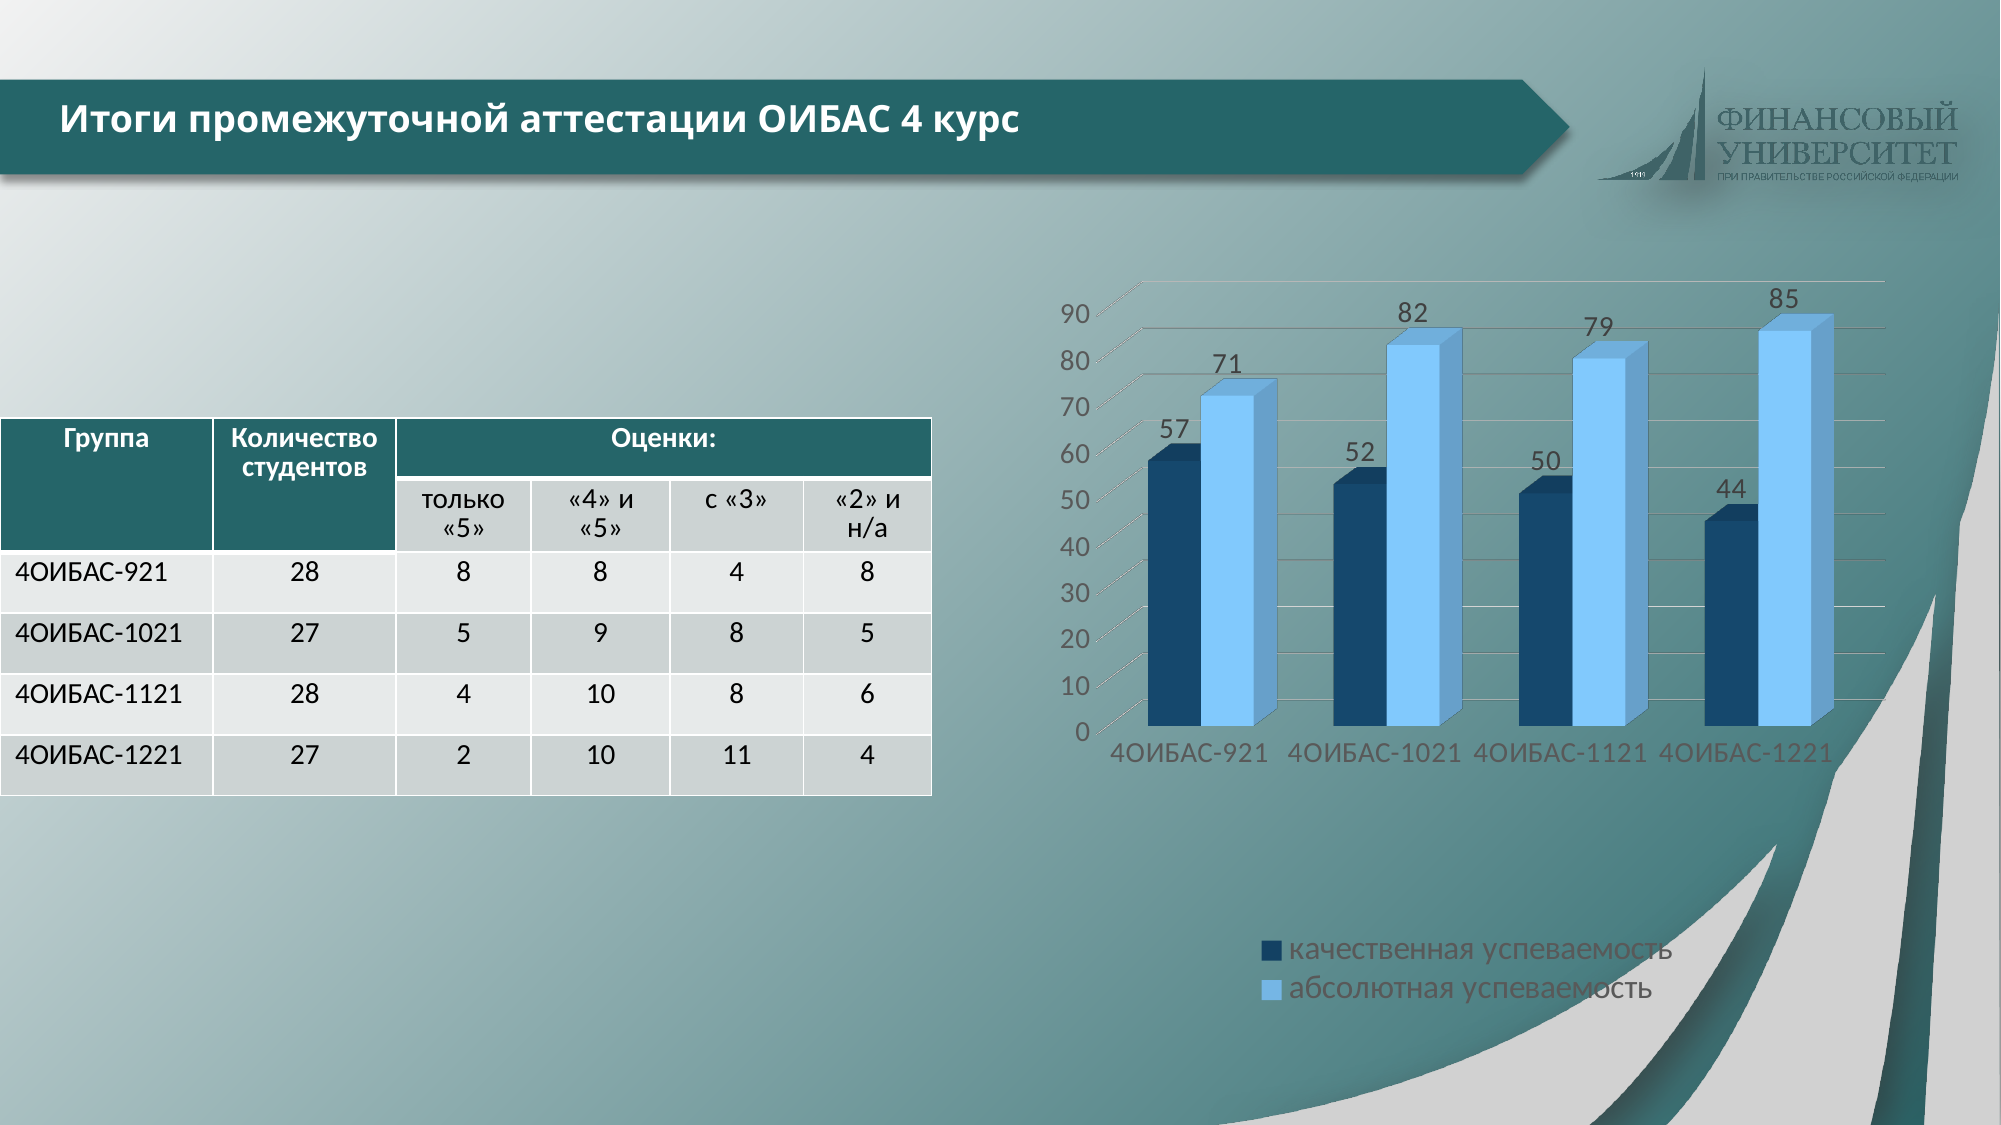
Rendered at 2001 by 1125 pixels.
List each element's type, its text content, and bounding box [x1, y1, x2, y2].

table_cell 10 [532, 736, 669, 795]
table_cell 4 [397, 675, 530, 734]
table_cell 5 [397, 614, 530, 673]
table_header Оценки: [397, 419, 931, 476]
table_cell 4ОИБАС-921 [1, 555, 212, 612]
table_cell 4 [671, 553, 803, 612]
table_cell 4ОИБАС-1221 [1, 736, 212, 795]
table_cell 9 [532, 614, 669, 673]
table_cell с «3» [671, 481, 803, 551]
table_cell 4ОИБАС-1121 [1, 675, 212, 734]
table_cell 8 [671, 614, 803, 673]
table_cell 27 [214, 614, 395, 673]
table_cell 8 [397, 553, 530, 612]
table_cell 2 [397, 736, 530, 795]
table_cell «4» и «5» [532, 481, 669, 551]
table_header Группа [1, 419, 212, 550]
picture [1595, 62, 1959, 192]
table_cell только «5» [397, 481, 530, 551]
table_cell 28 [214, 555, 395, 612]
table_cell 8 [671, 675, 803, 734]
table_cell 4ОИБАС-1021 [1, 614, 212, 673]
table_cell 8 [532, 553, 669, 612]
table_cell «2» и н/а [804, 481, 931, 551]
table_cell 8 [804, 553, 931, 612]
table_cell 4 [804, 736, 931, 795]
table_cell 11 [671, 736, 803, 795]
table_cell 10 [532, 675, 669, 734]
table_cell 28 [214, 675, 395, 734]
table_cell 27 [214, 736, 395, 795]
title Итоги промежуточной аттестации ОИБАС 4 курс [44, 92, 1749, 155]
chart [1036, 264, 1900, 1014]
table_header Количество студентов [214, 419, 395, 550]
table_cell 5 [804, 614, 931, 673]
table_cell 6 [804, 675, 931, 734]
